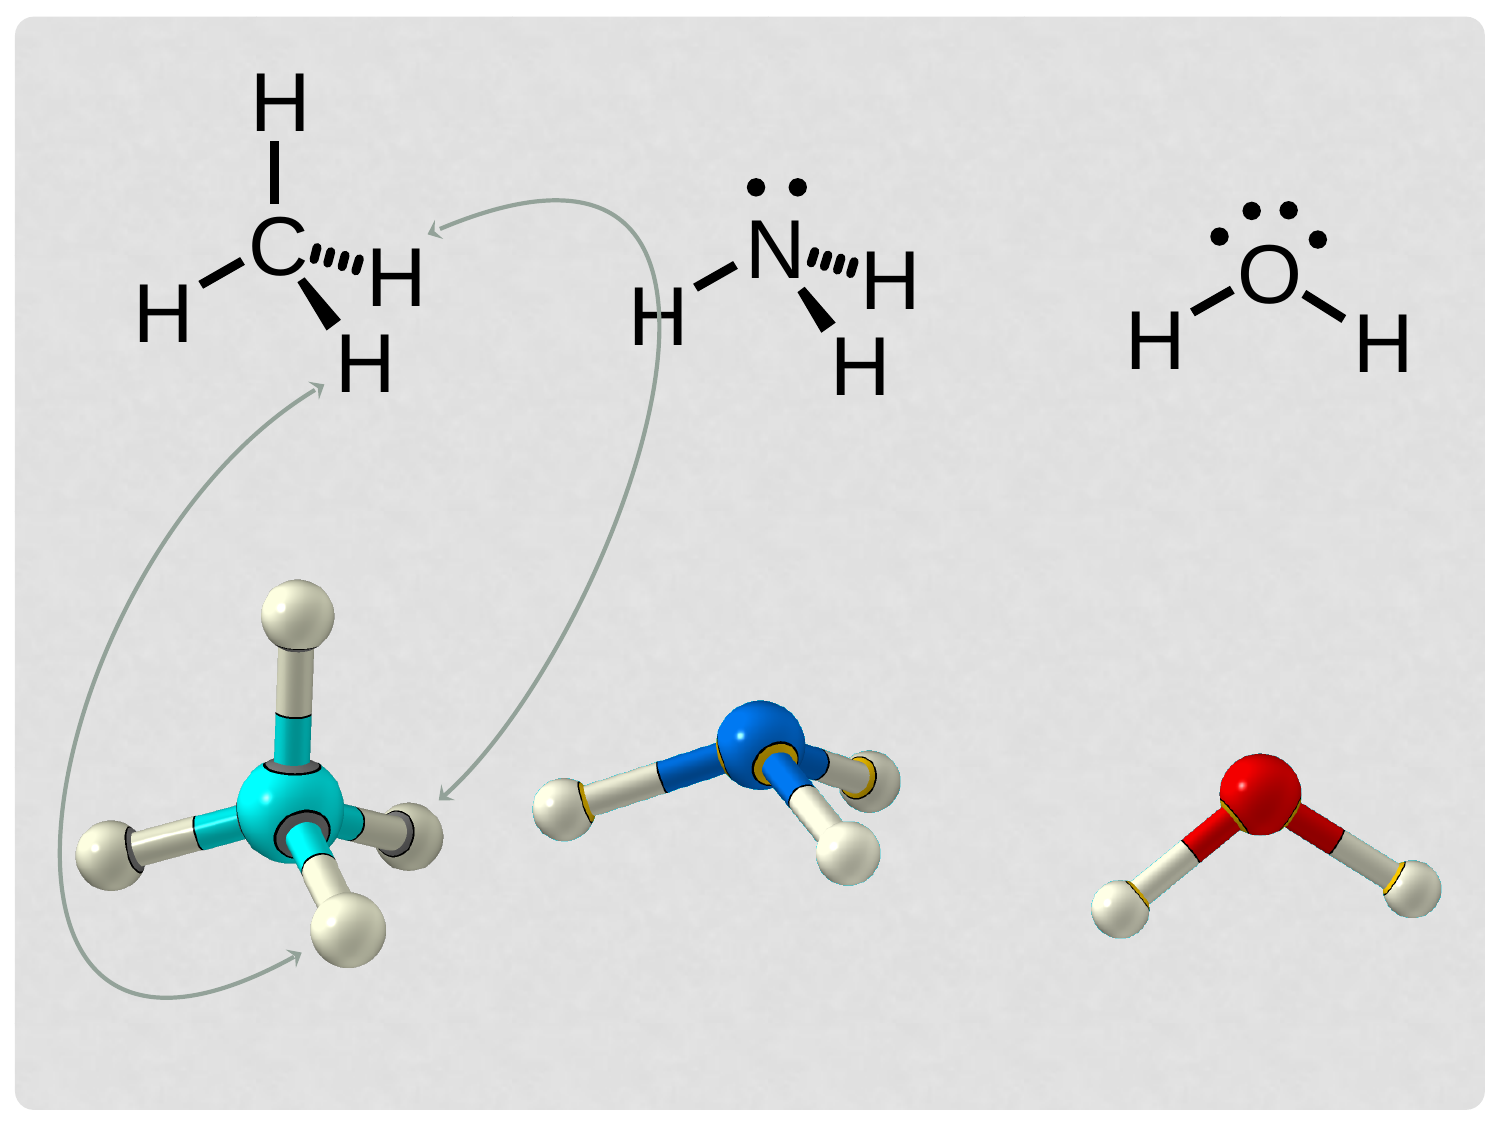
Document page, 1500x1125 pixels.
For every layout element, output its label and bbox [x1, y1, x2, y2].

picture [474, 674, 1002, 898]
text_box [427, 200, 652, 789]
text_box [1126, 172, 1414, 379]
picture [1074, 738, 1463, 963]
text_box [134, 65, 426, 398]
text_box [151, 398, 324, 562]
text_box [629, 149, 920, 401]
text_box [120, 988, 224, 998]
picture [49, 562, 452, 988]
